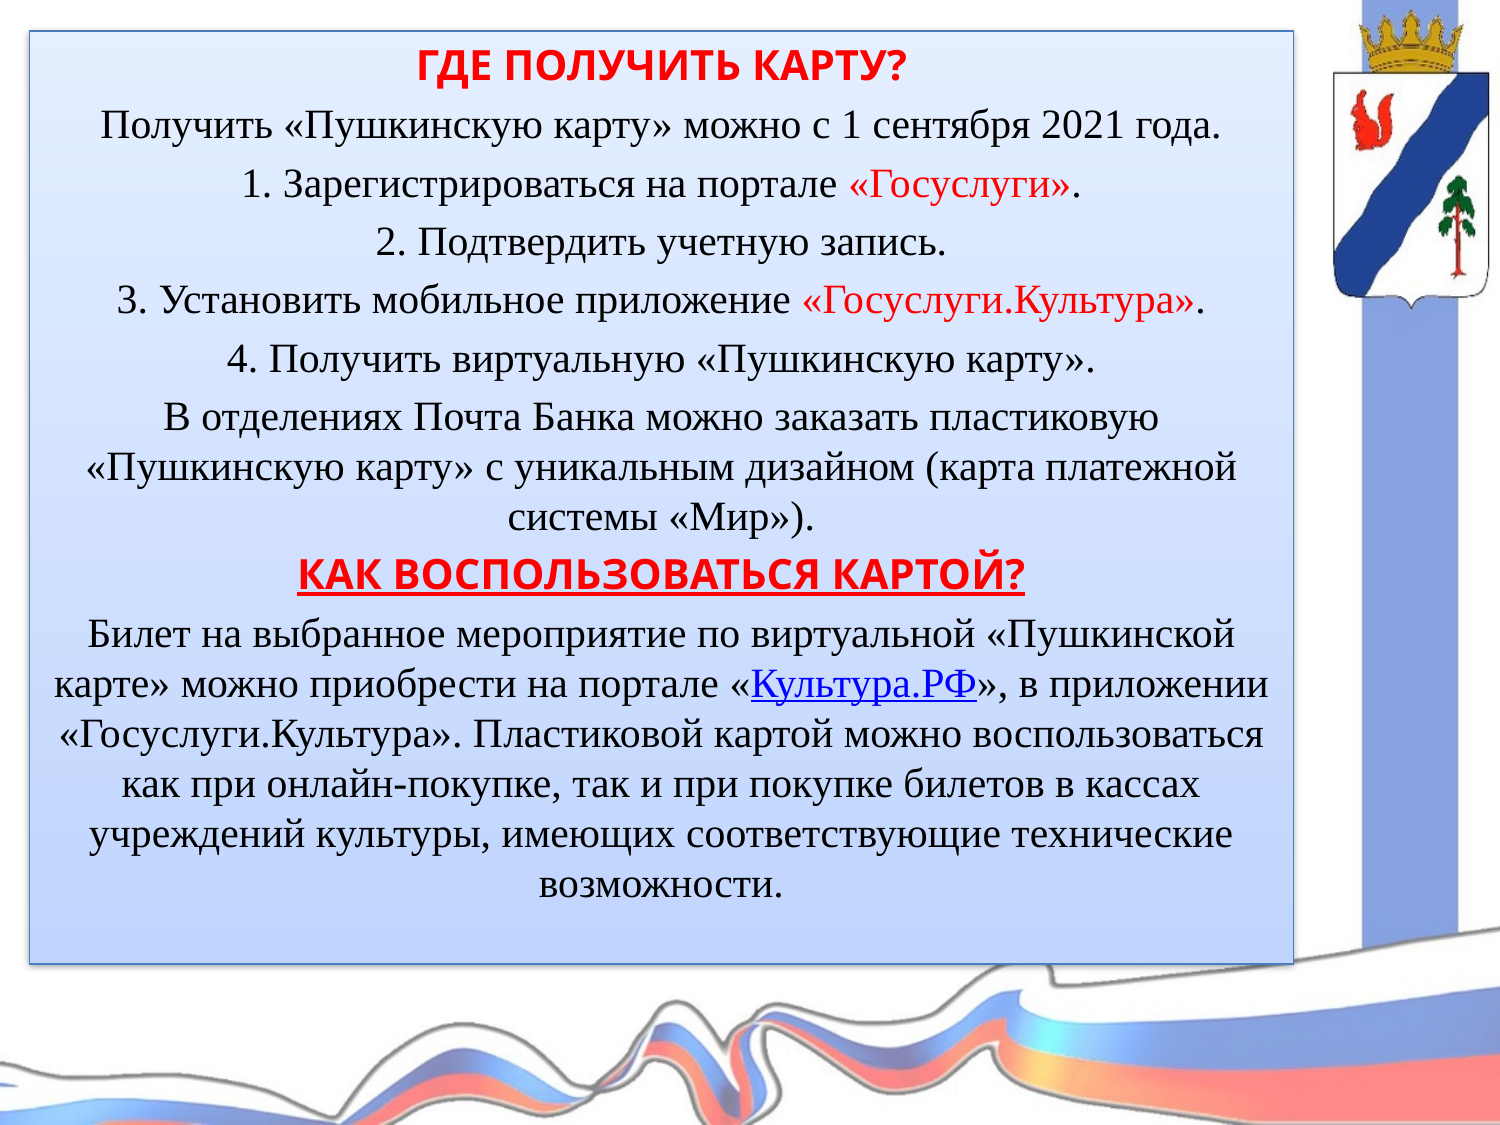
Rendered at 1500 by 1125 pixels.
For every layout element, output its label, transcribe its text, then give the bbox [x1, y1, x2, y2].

picture [0, 0, 1500, 1125]
list ГДЕ ПОЛУЧИТЬ КАРТУ? Получить «Пушкинскую карту» можно с 1 сентября 2021 года. 1. Зарегистрироваться на портале «Госуслуги». 2. Подтвердить учетную запись. 3. Установить мобильное приложение «Госуслуги.Культура». 4. Получить виртуальную «Пушкинскую карту». В отделениях Почта Банка можно заказать пластиковую «Пушкинскую карту» с уникальным дизайном (карта платежной системы «Мир»). КАК ВОСПОЛЬЗОВАТЬСЯ КАРТОЙ? Билет на выбранное мероприятие по виртуальной «Пушкинской карте» можно приобрести на портале «Культура.РФ», в приложении «Госуслуги.Культура». Пластиковой картой можно воспользоваться как при онлайн-покупке, так и при покупке билетов в кассах учреждений культуры, имеющих соответствующие технические возможности. [29, 30, 1294, 965]
